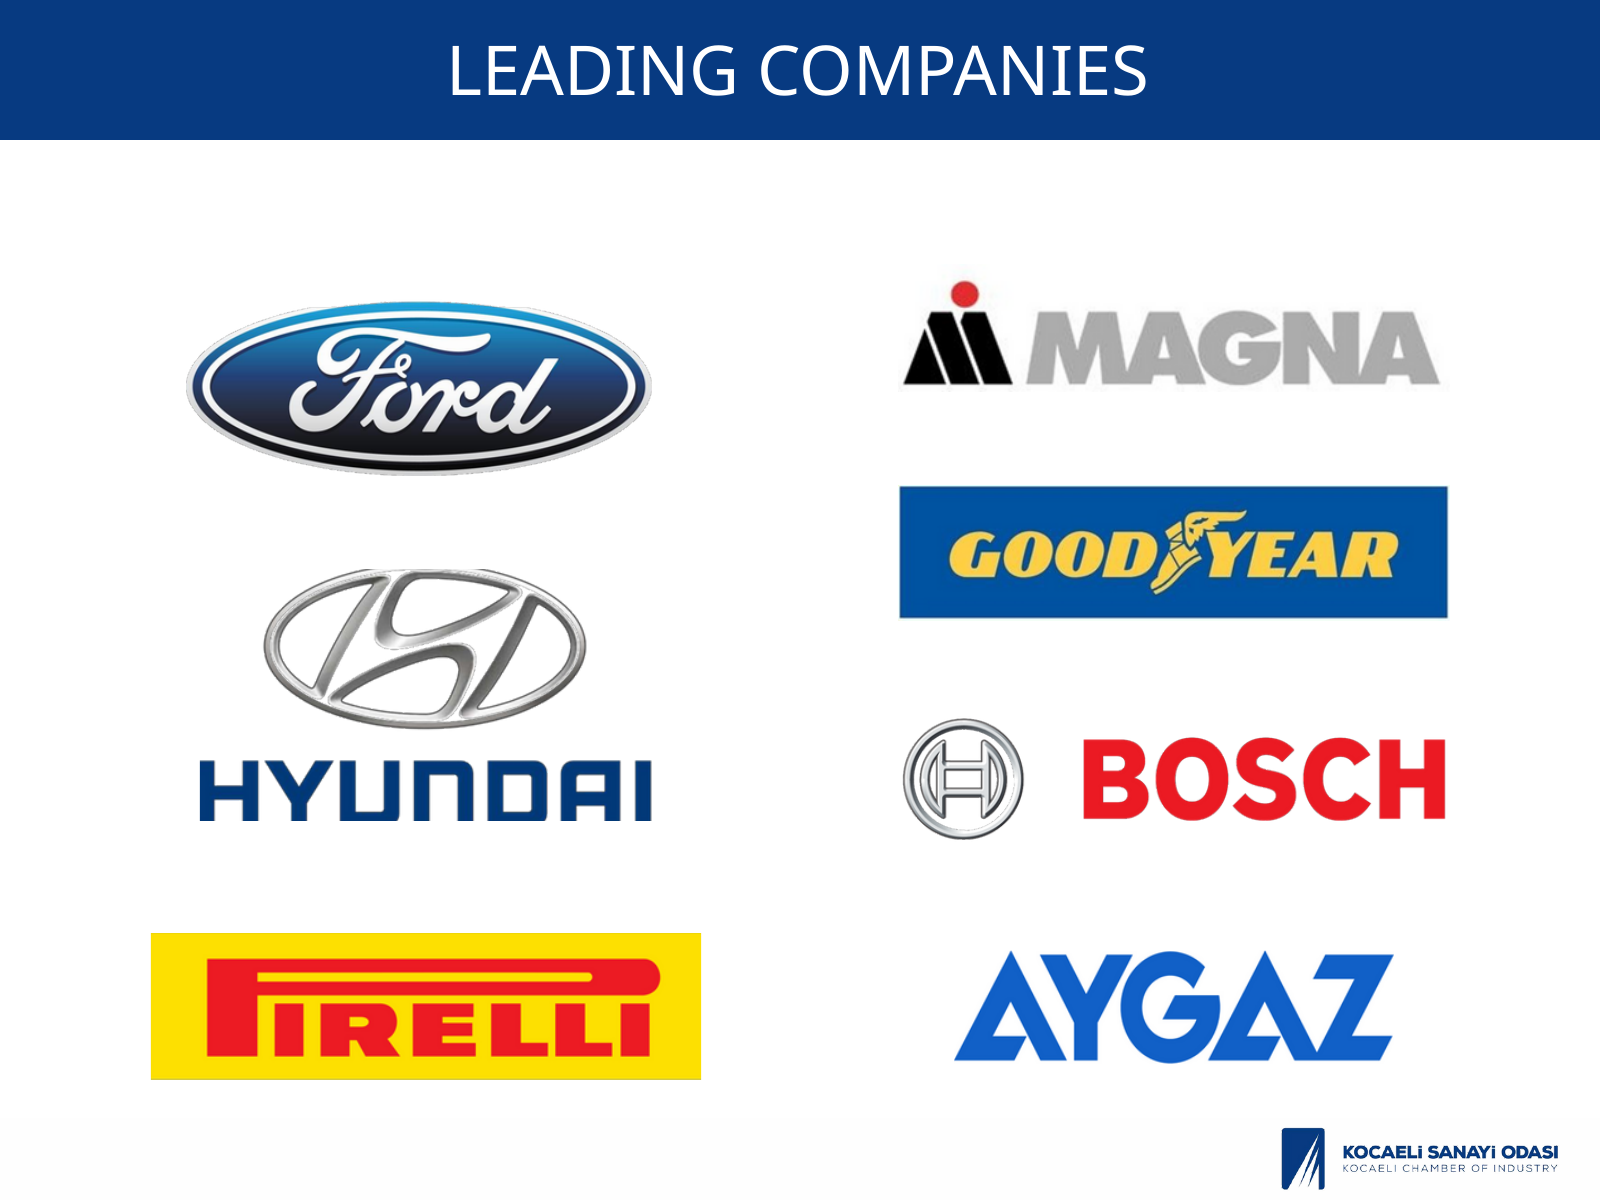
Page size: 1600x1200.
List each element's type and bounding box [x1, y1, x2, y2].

picture [954, 949, 1394, 1064]
picture [0, 1117, 1600, 1200]
picture [186, 296, 653, 476]
picture [898, 264, 1450, 392]
picture [898, 715, 1450, 846]
picture [150, 933, 702, 1081]
picture [898, 485, 1450, 622]
picture [199, 569, 653, 821]
text_box [0, 0, 1600, 140]
